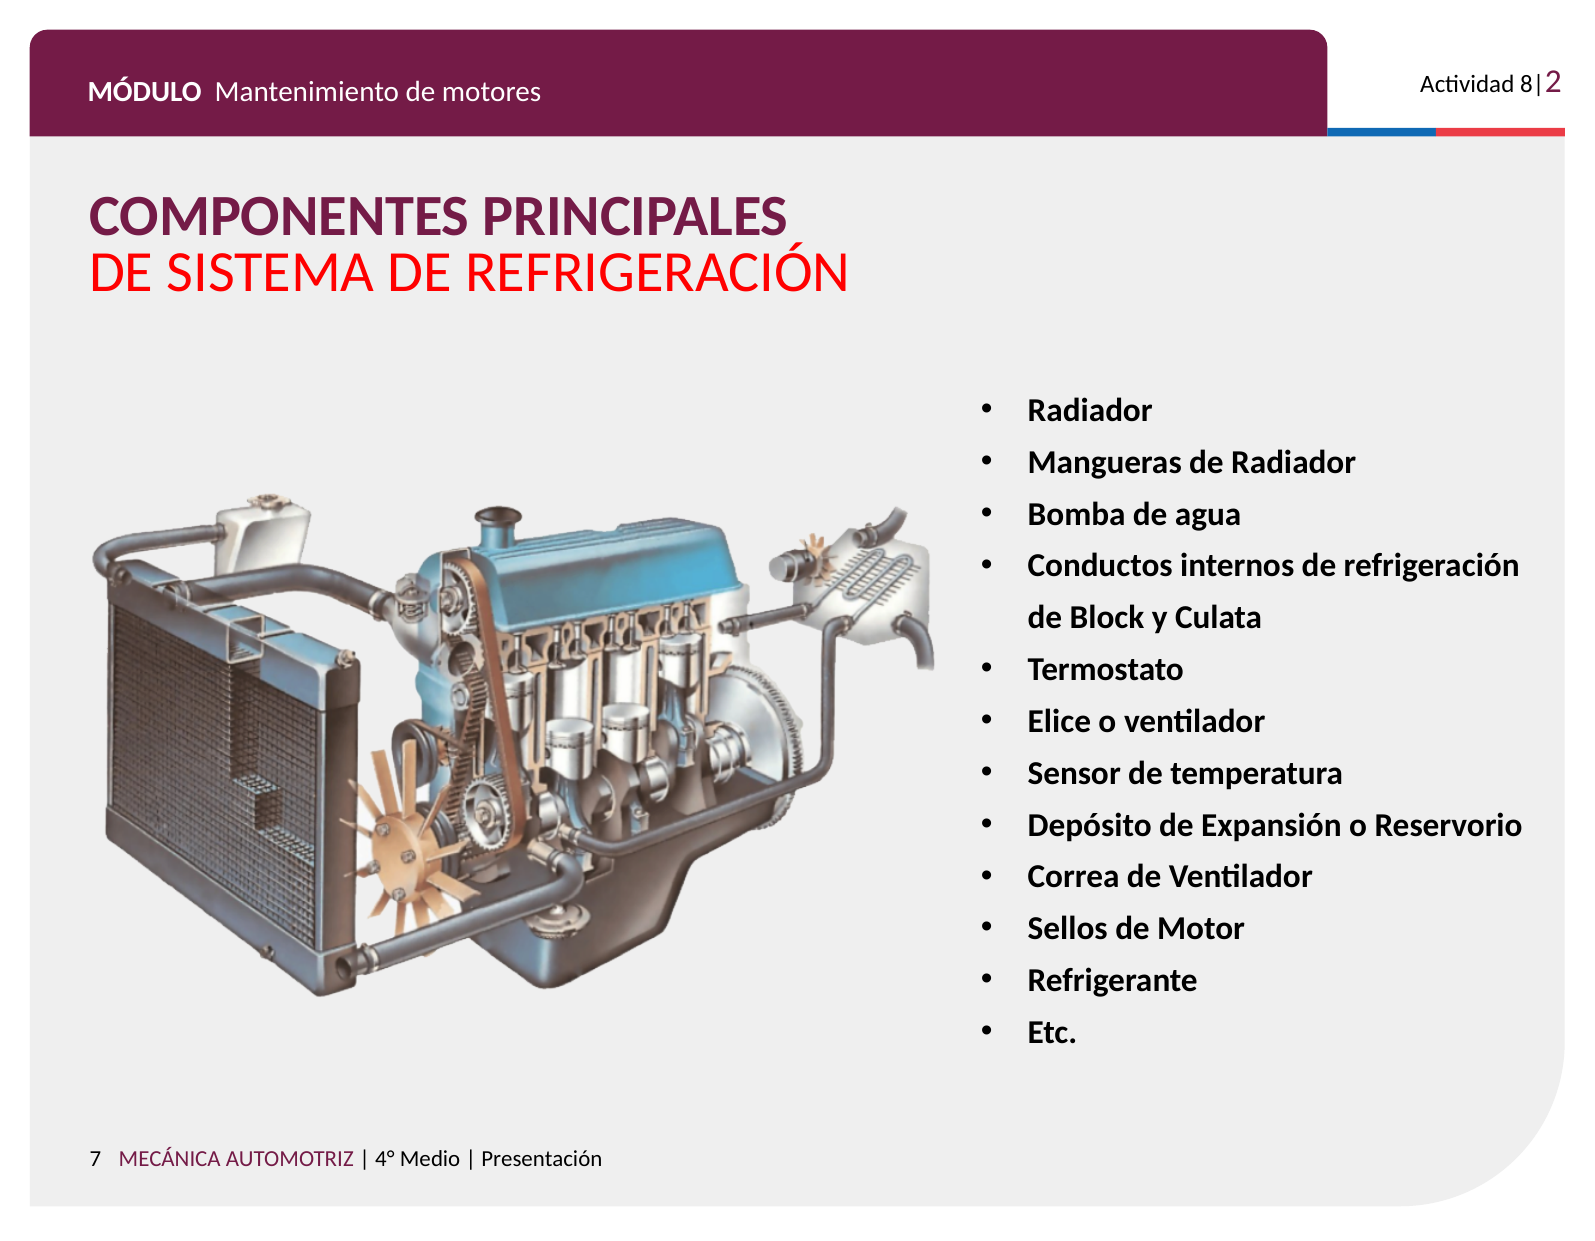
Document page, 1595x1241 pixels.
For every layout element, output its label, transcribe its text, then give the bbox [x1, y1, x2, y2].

picture [90, 489, 944, 1028]
text_box COMPONENTES PRINCIPALES DE SISTEMA DE REFRIGERACIÓN [74, 177, 1543, 316]
text_box Radiador Mangueras de Radiador Bomba de agua Conductos internos de refrigeración de Block y Culata Termostato Elice o ventilador Sensor de temperatura Depósito de Expansión o Reservorio Correa de Ventilador Sellos de Motor Refrigerante Etc. [965, 368, 1544, 1214]
